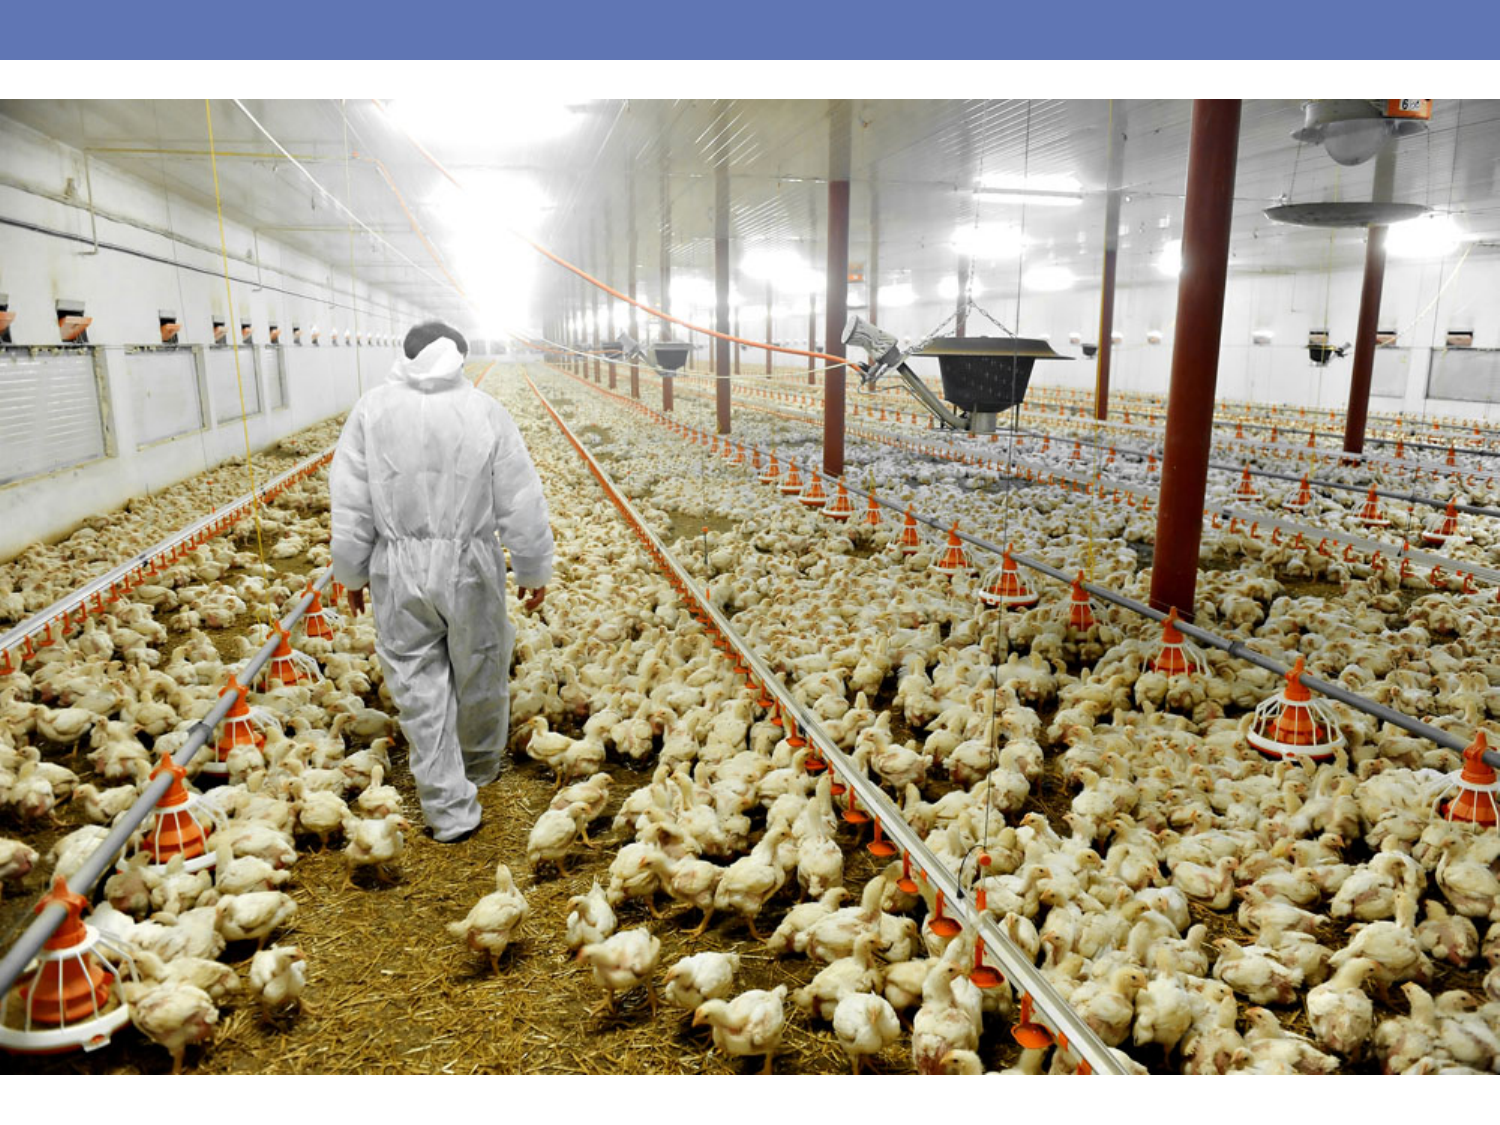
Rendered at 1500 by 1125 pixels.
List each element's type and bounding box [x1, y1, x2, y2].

picture [0, 99, 1500, 1076]
